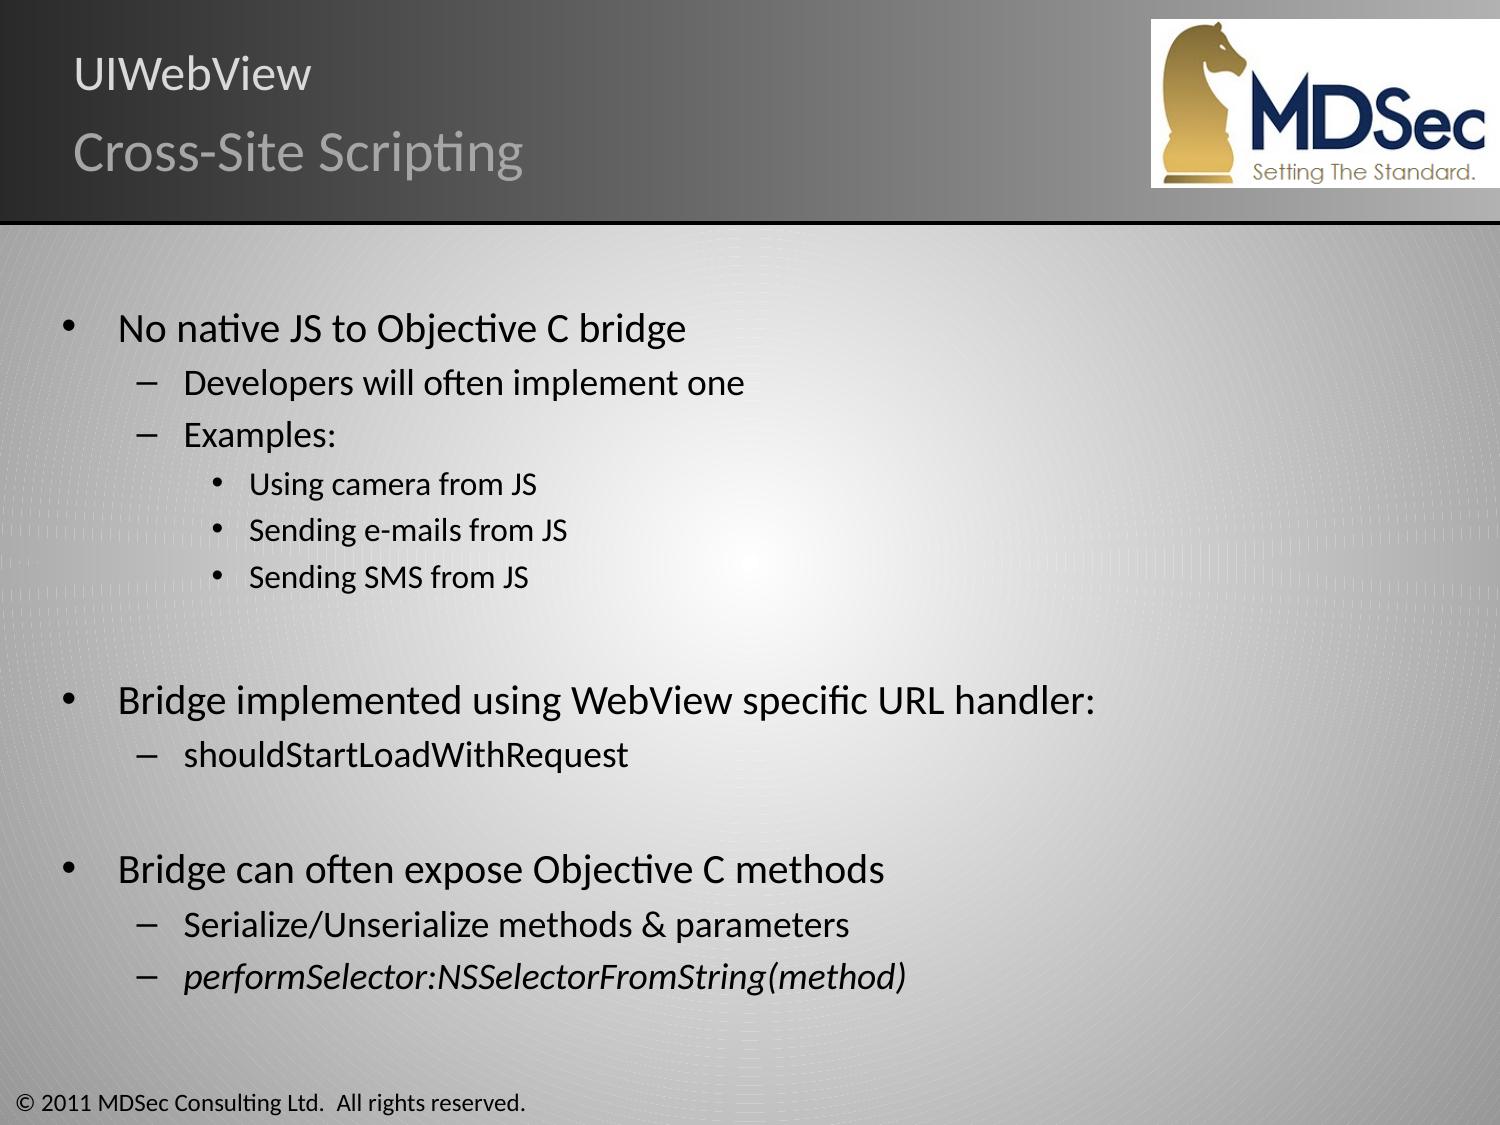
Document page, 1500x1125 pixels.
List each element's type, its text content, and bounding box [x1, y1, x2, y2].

list No native JS to Objective C bridge Developers will often implement one Examples: Using camera from JS Sending e-mails from JS Sending SMS from JS Bridge implemented using WebView specific URL handler: shouldStartLoadWithRequest Bridge can often expose Objective C methods Serialize/Unserialize methods & parameters performSelector:NSSelectorFromString(method) [46, 292, 1477, 1079]
title UIWebView [58, 33, 1149, 105]
list Cross-Site Scripting [58, 105, 1149, 176]
picture [1151, 19, 1500, 188]
